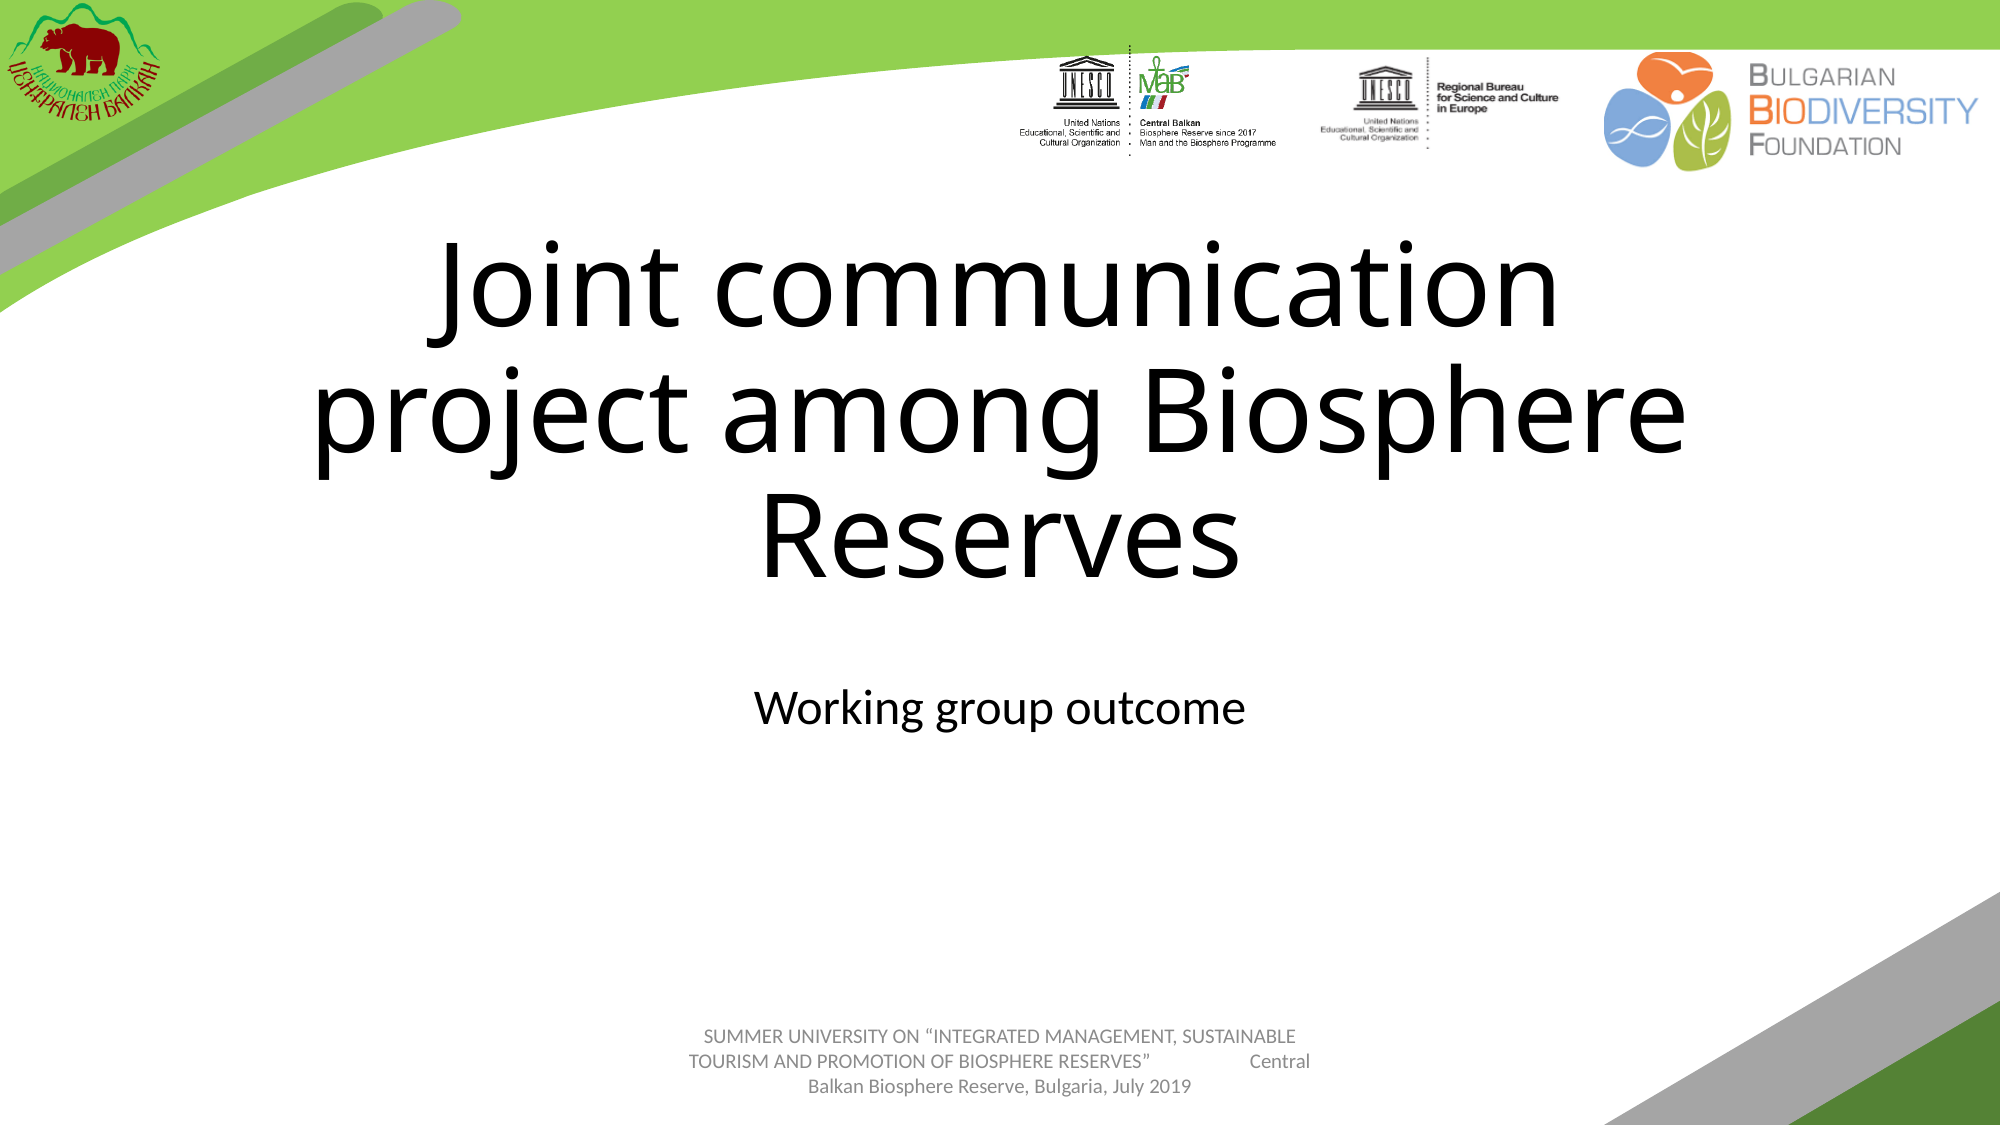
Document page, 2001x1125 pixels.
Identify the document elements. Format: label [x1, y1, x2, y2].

text_box [0, 0, 2000, 1125]
picture [1019, 45, 1276, 156]
picture [7, 3, 160, 121]
